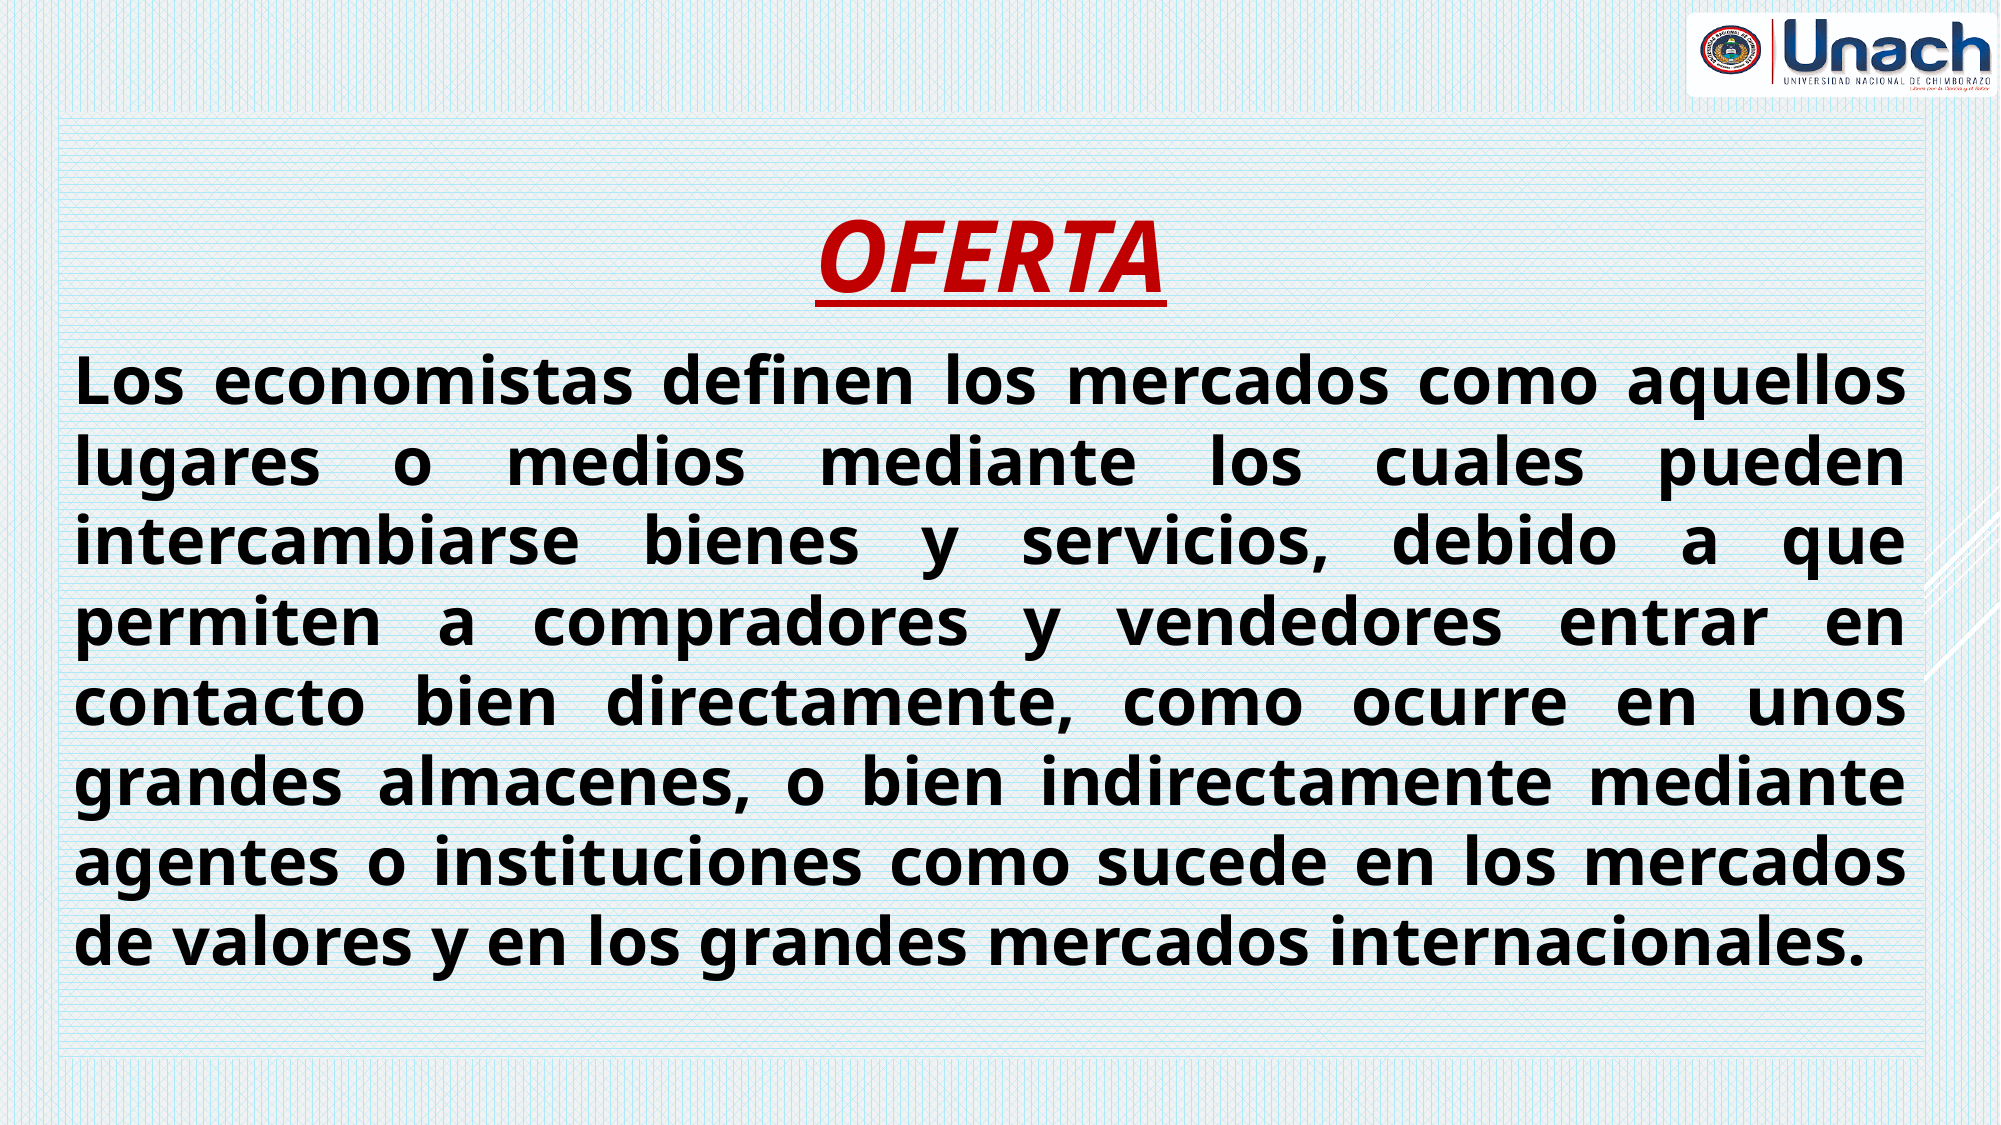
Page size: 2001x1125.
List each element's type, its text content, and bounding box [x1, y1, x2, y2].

list OFERTA Los economistas definen los mercados como aquellos lugares o medios mediante los cuales pueden intercambiarse bienes y servicios, debido a que permiten a compradores y vendedores entrar en contacto bien directamente, como ocurre en unos grandes almacenes, o bien indirectamente mediante agentes o instituciones como sucede en los mercados de valores y en los grandes mercados internacionales. [58, 112, 1924, 1059]
picture [1686, 12, 1998, 98]
